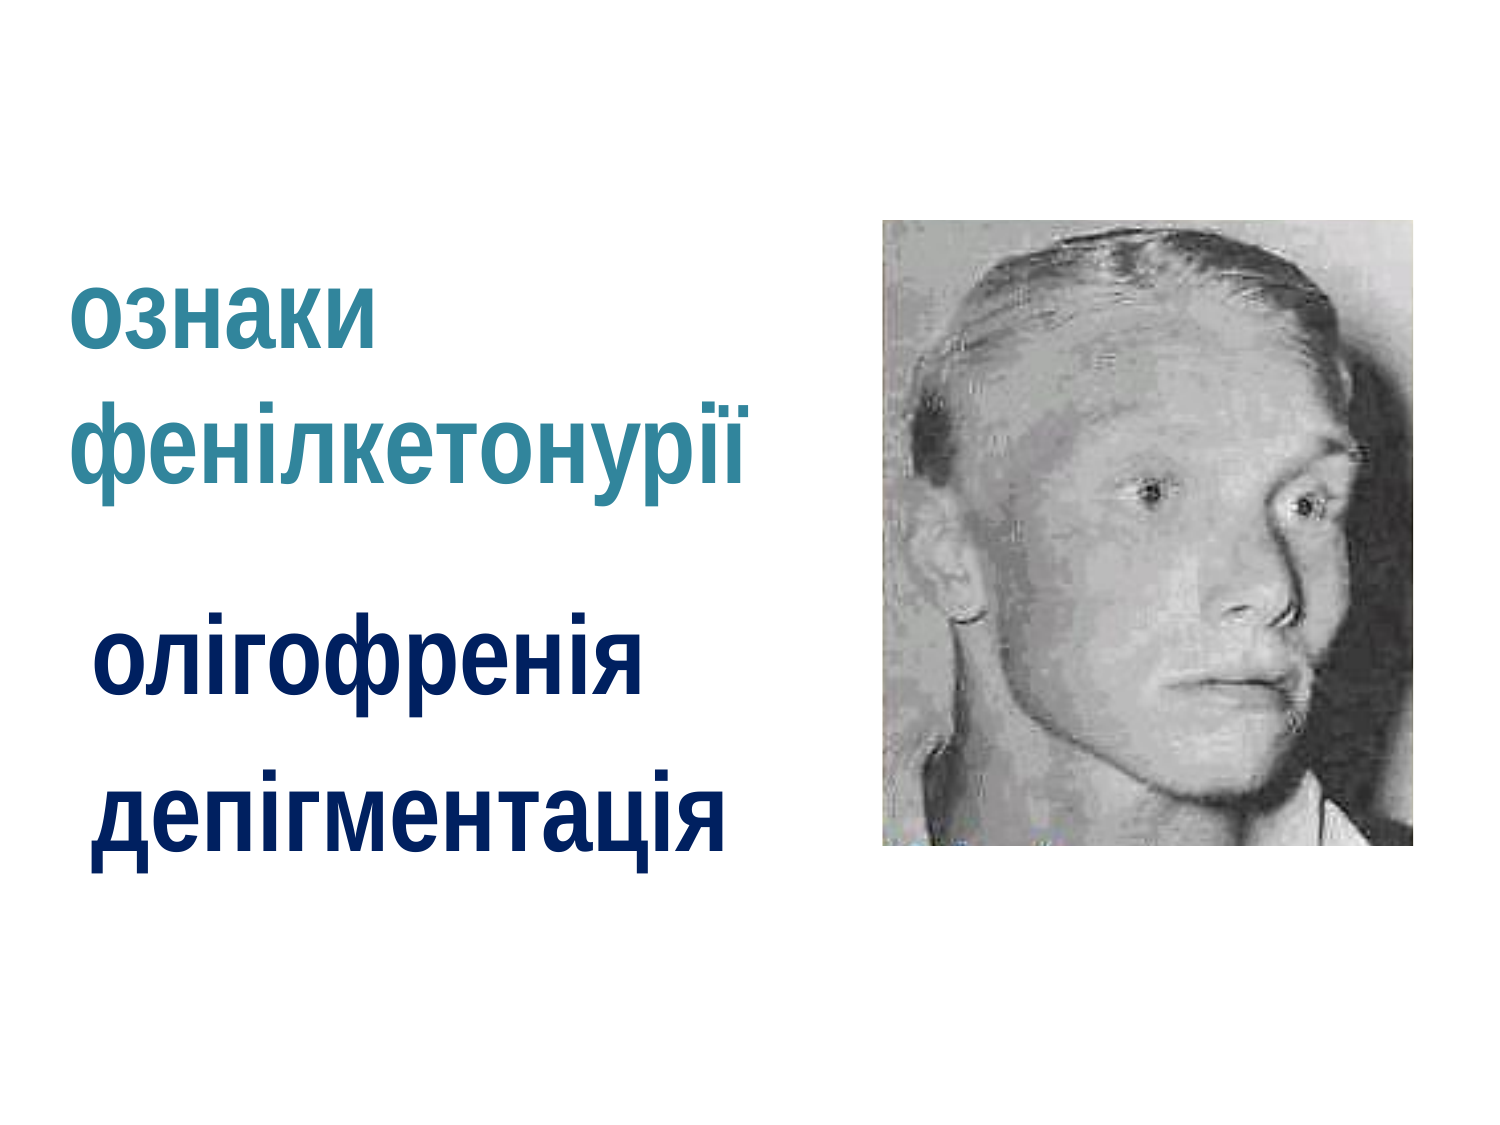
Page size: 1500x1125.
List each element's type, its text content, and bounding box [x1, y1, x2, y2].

picture [882, 219, 1414, 847]
subtitle олігофренія депігментація [76, 574, 1127, 862]
title ознаки фенілкетонурії [53, 243, 877, 485]
